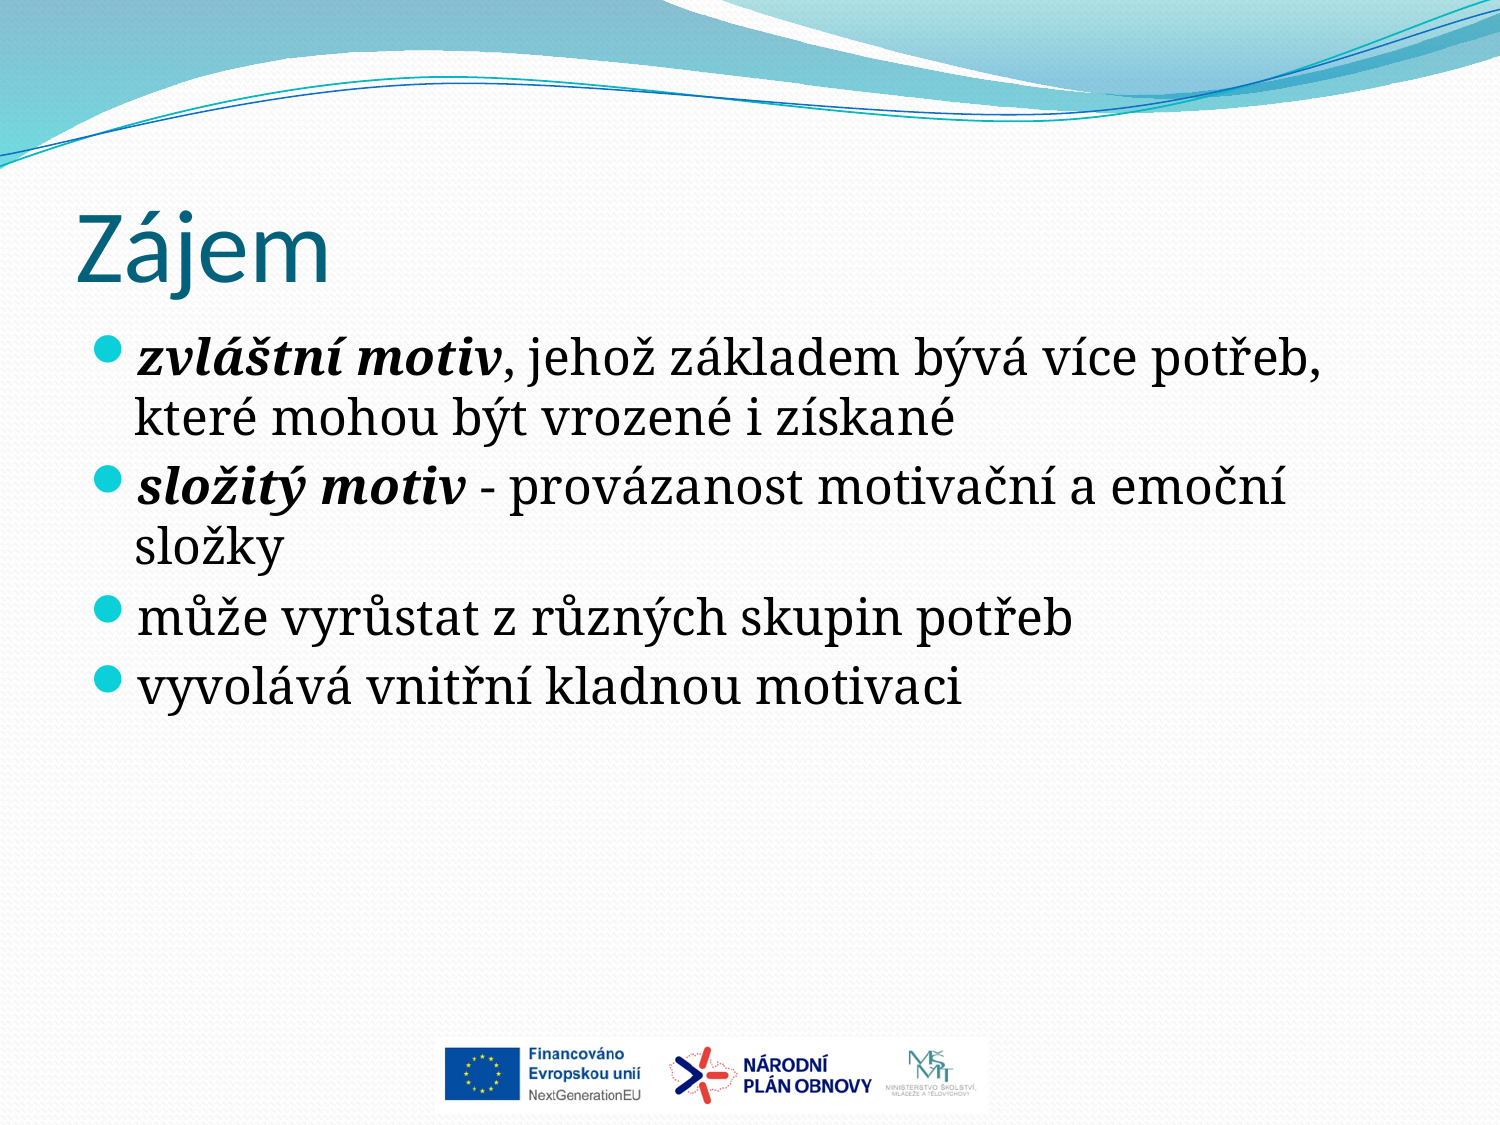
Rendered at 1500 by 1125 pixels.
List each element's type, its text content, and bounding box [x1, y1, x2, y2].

list zvláštní motiv, jehož základem bývá více potřeb, které mohou být vrozené i získané složitý motiv - provázanost motivační a emoční složky může vyrůstat z různých skupin potřeb vyvolává vnitřní kladnou motivaci [74, 317, 1426, 1038]
picture [435, 1037, 988, 1113]
title Zájem [74, 115, 1426, 304]
